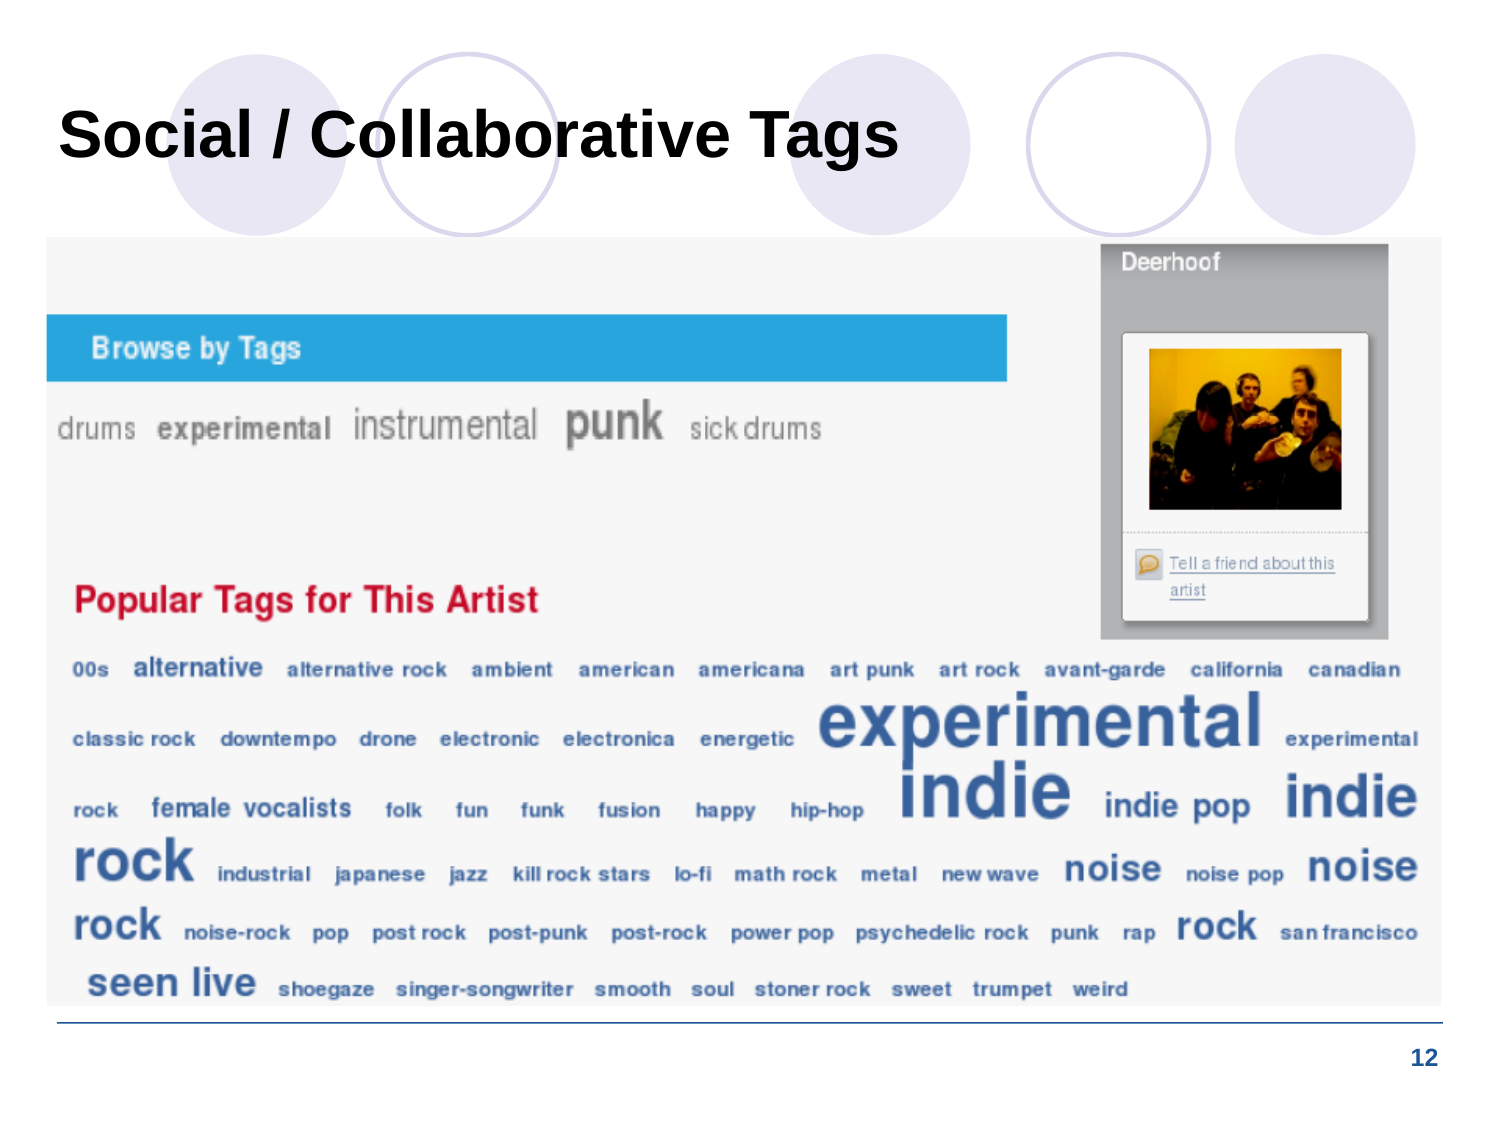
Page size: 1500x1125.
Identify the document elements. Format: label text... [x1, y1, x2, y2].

picture [46, 237, 1442, 1006]
slide_number 12 [1103, 1034, 1454, 1086]
title Social / Collaborative Tags [43, 36, 1416, 225]
